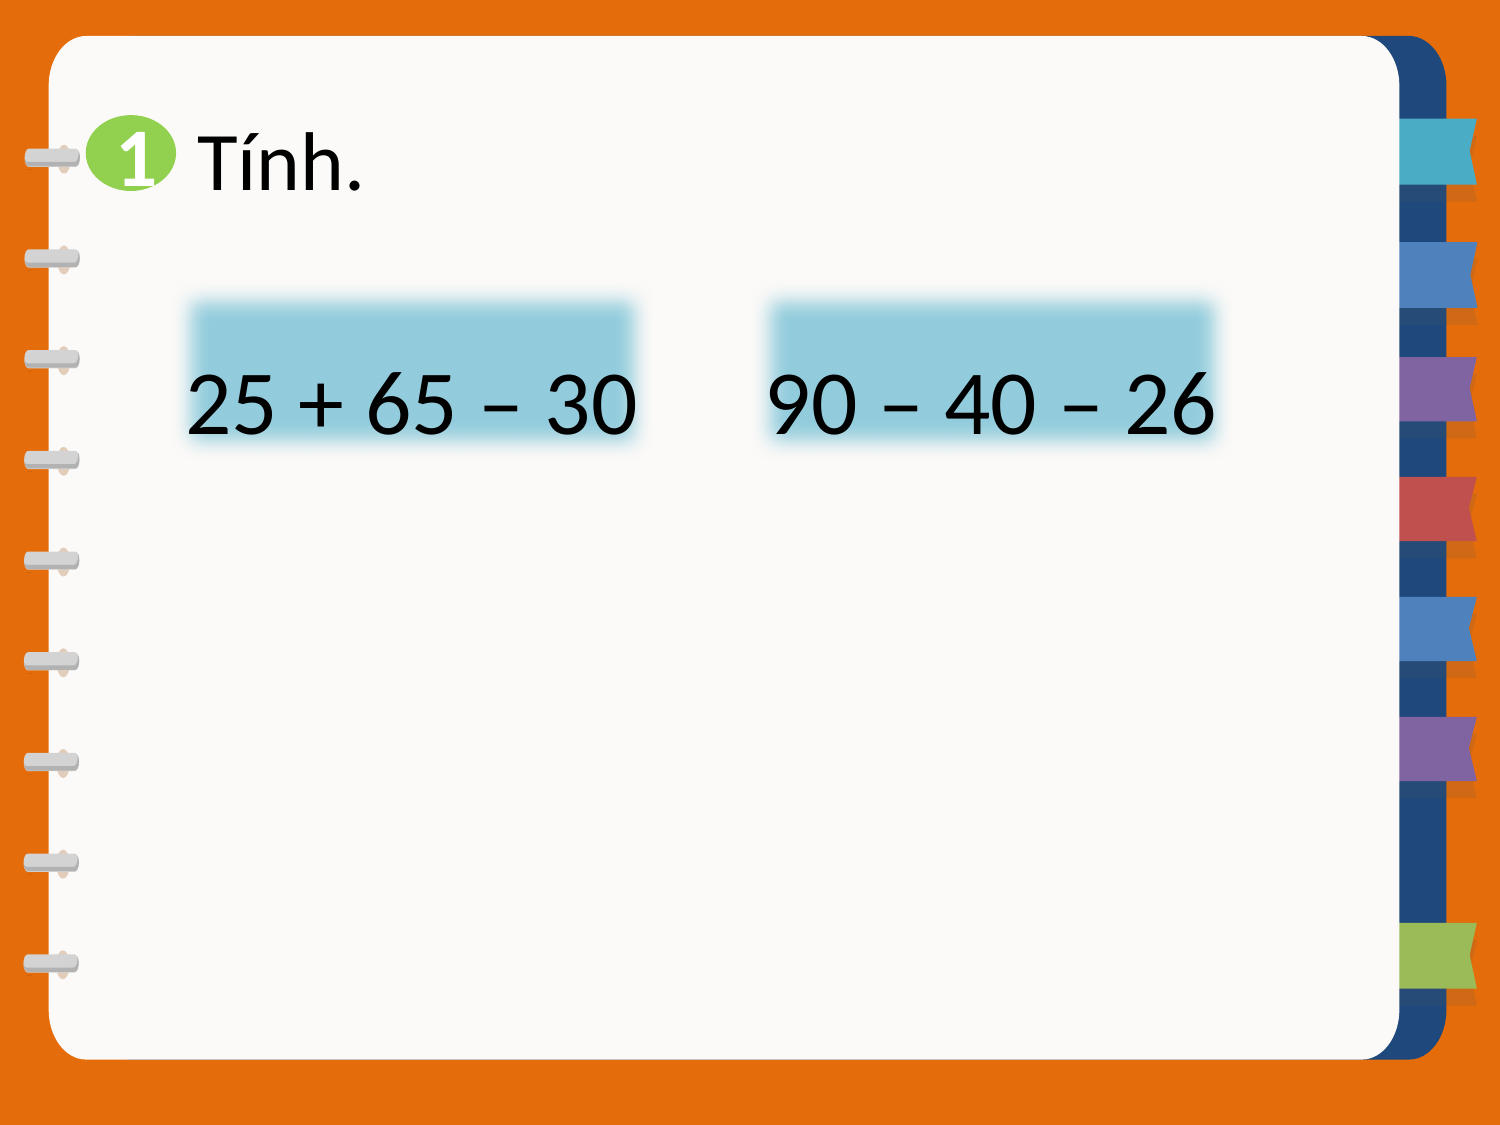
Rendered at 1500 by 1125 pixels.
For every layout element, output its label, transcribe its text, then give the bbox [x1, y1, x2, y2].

text_box Tính. [182, 99, 381, 215]
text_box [162, 280, 1239, 463]
text_box 1 [85, 115, 177, 192]
